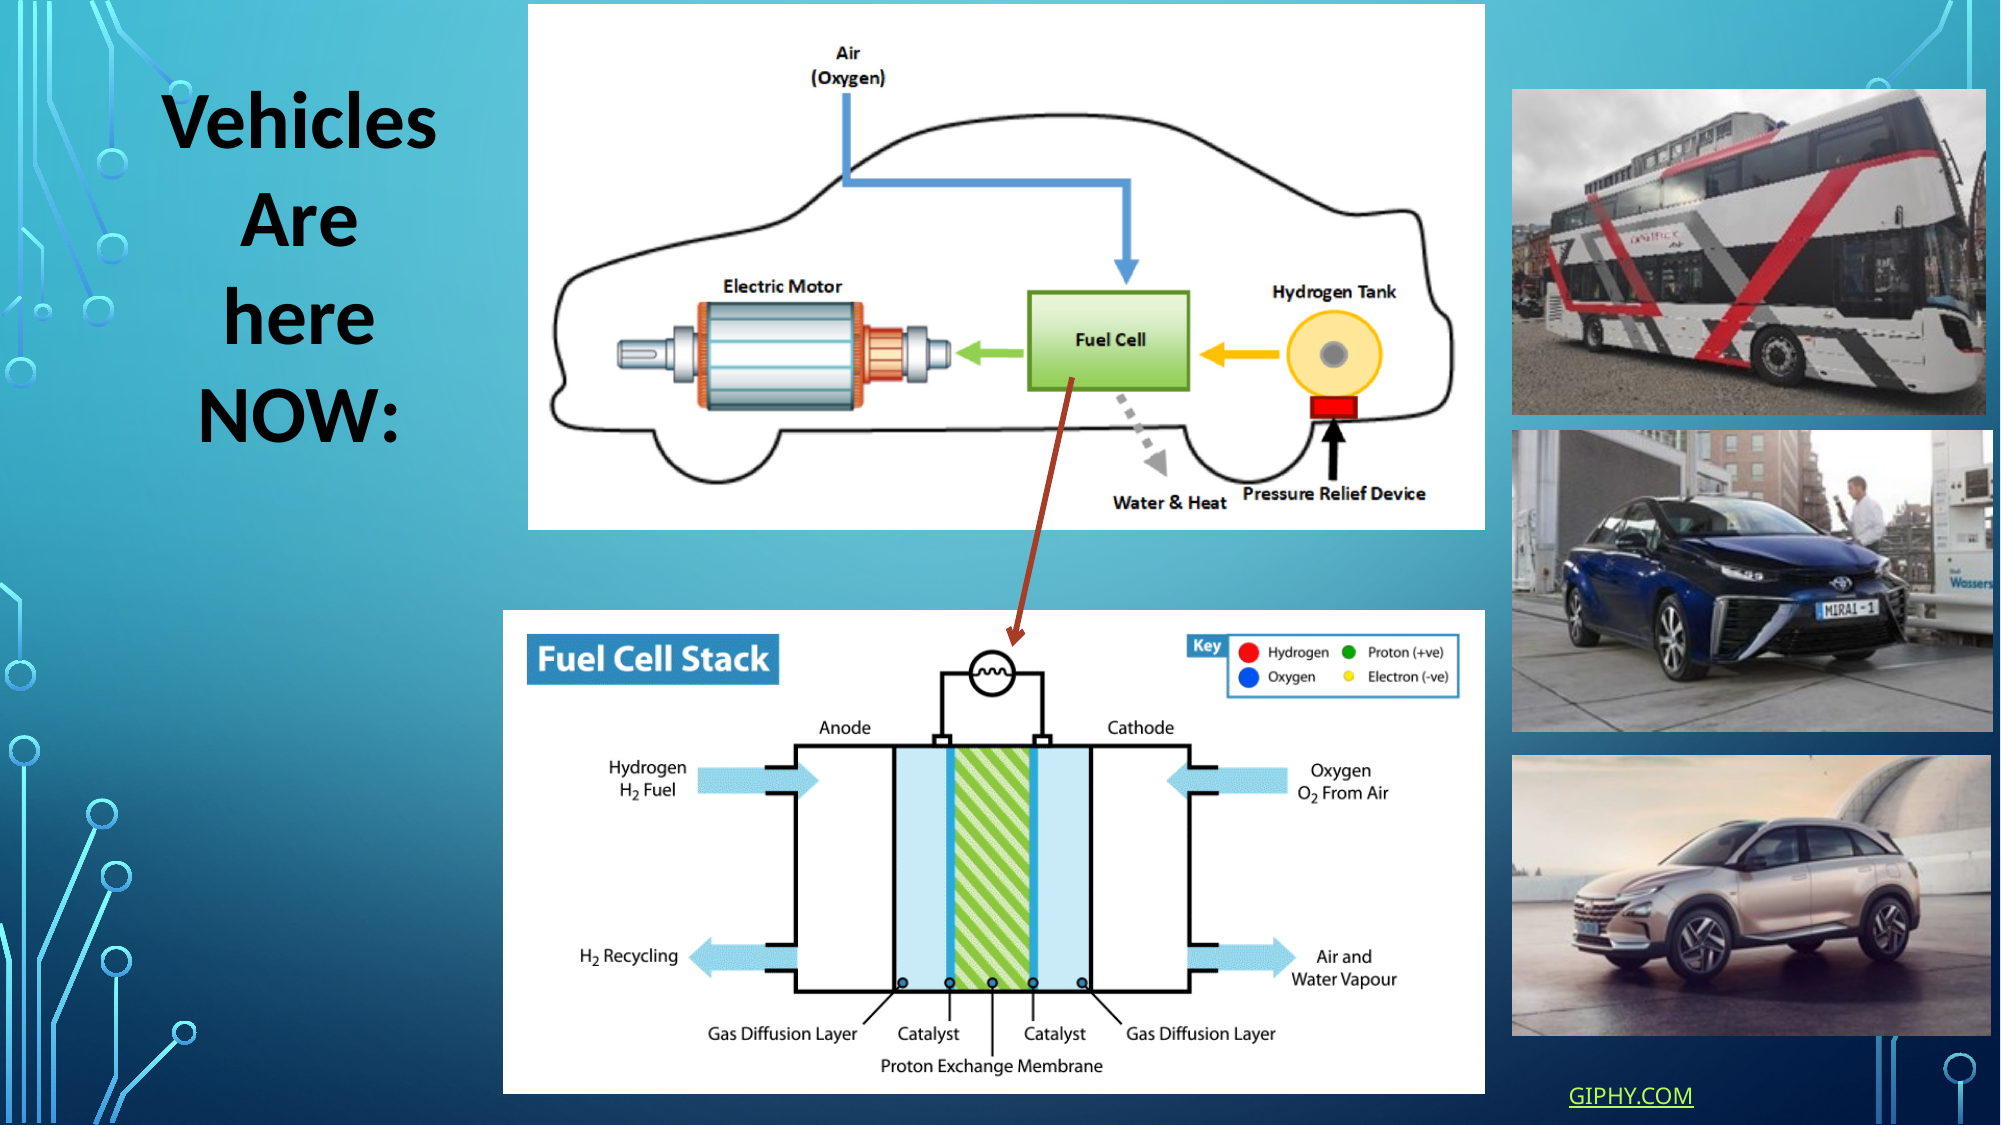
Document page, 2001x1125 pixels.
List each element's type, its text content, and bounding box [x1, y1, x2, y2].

picture [1512, 430, 1993, 732]
text_box giphy.com [1553, 1067, 1950, 1125]
picture [503, 609, 1485, 1095]
picture [1512, 755, 1991, 1036]
picture [1512, 89, 1986, 415]
picture [528, 3, 1485, 530]
text_box Vehicles Are here NOW: [28, 58, 528, 468]
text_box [1011, 377, 1073, 647]
